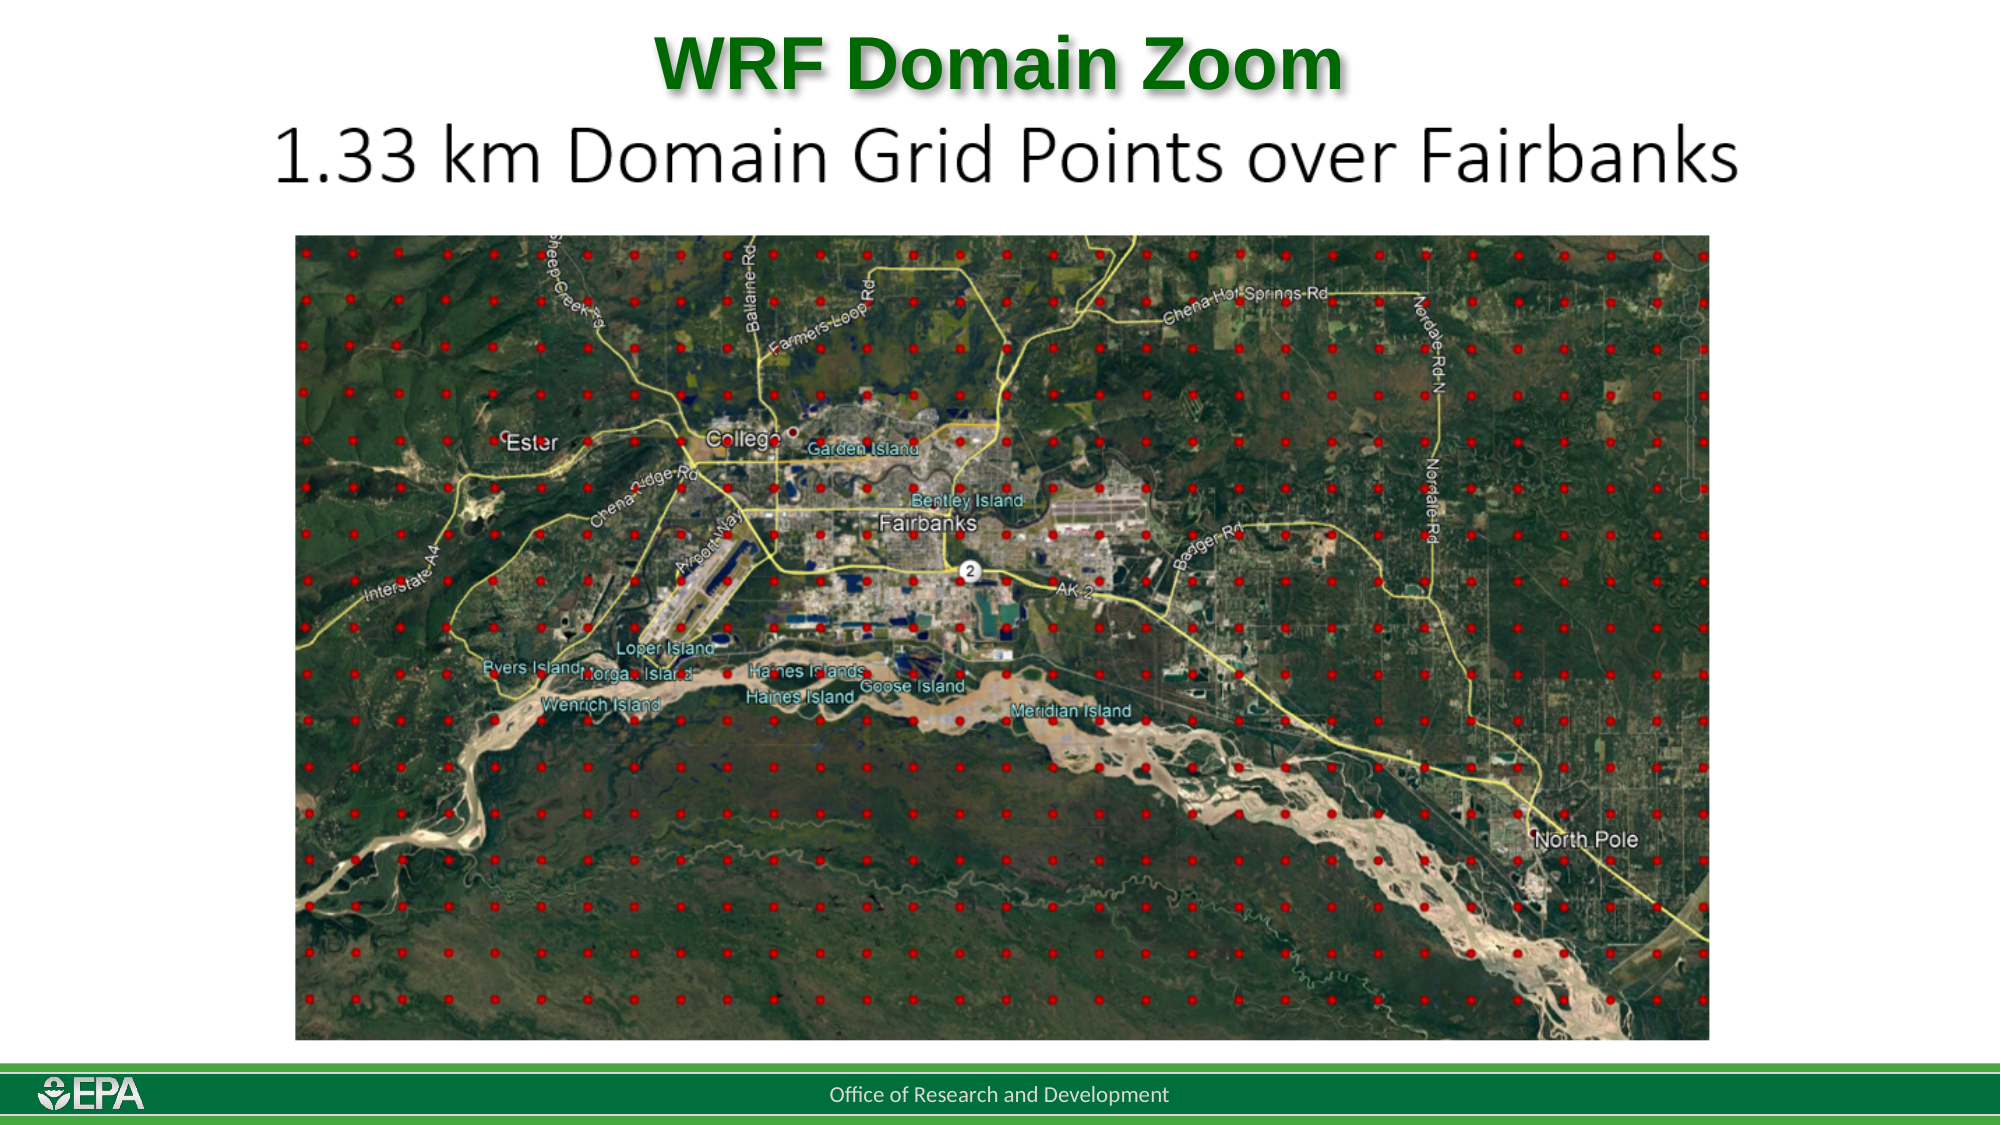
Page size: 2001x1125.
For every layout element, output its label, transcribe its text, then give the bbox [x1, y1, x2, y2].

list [269, 121, 1743, 1060]
title WRF Domain Zoom [137, 0, 1863, 131]
picture [34, 1070, 148, 1116]
